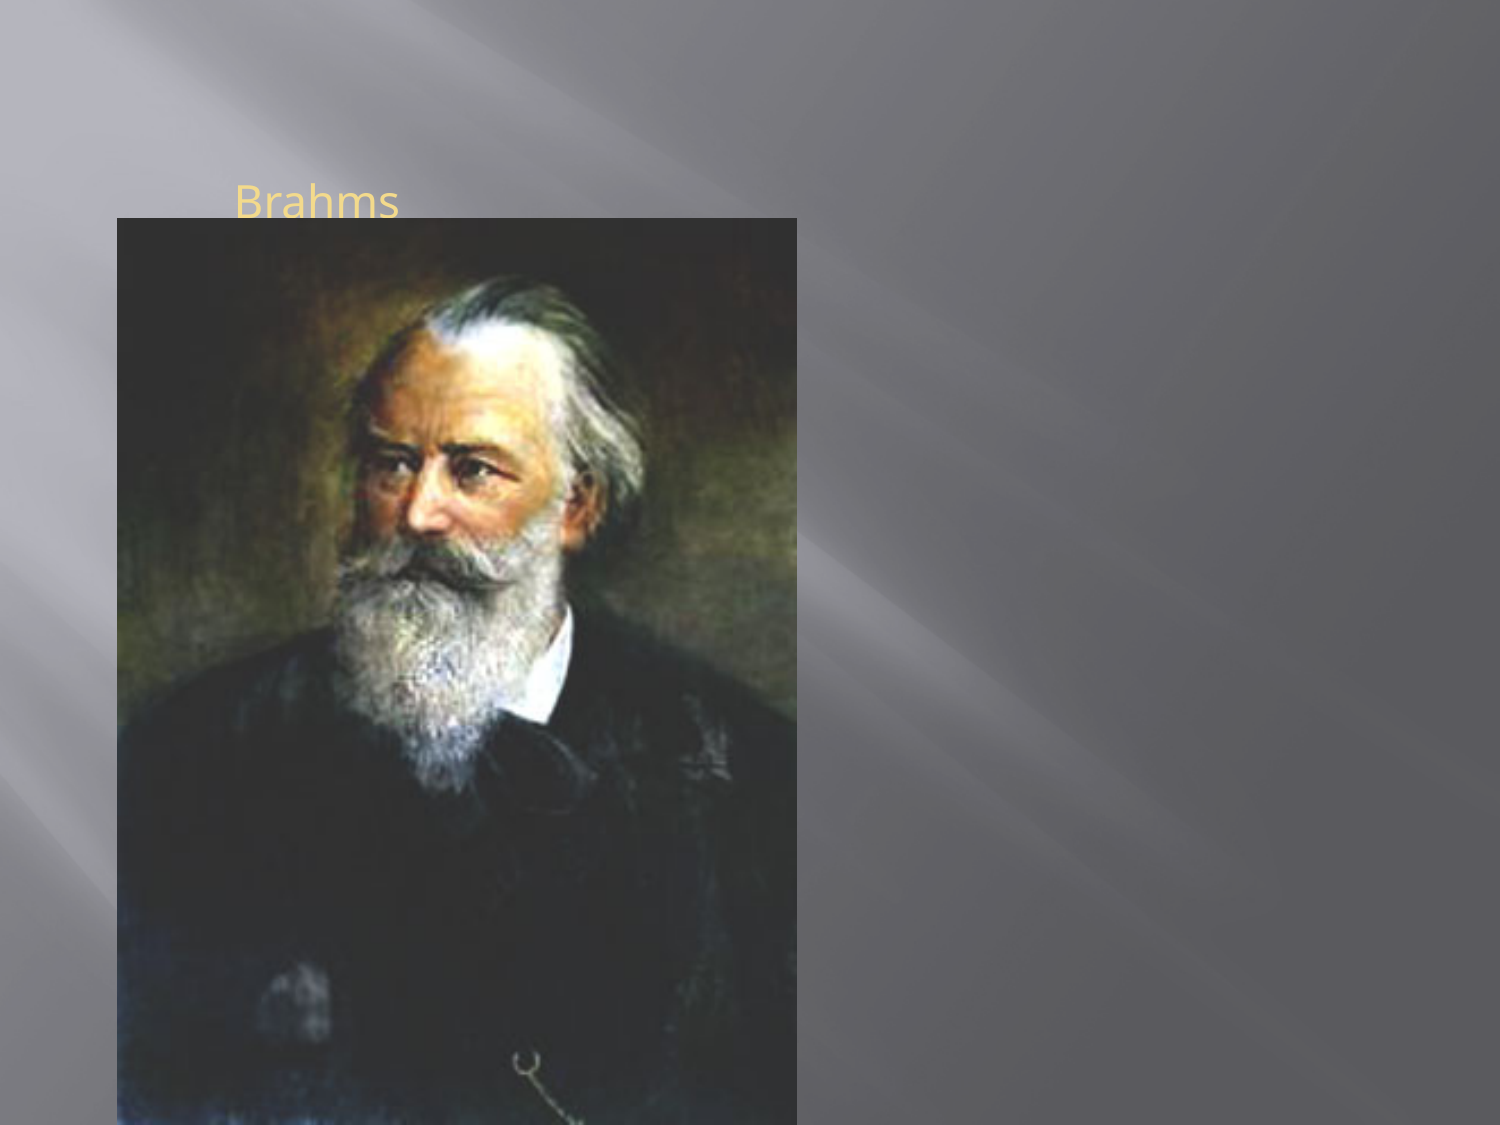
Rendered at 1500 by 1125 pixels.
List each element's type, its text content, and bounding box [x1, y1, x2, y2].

title Brahms [75, 44, 569, 236]
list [116, 218, 798, 1125]
